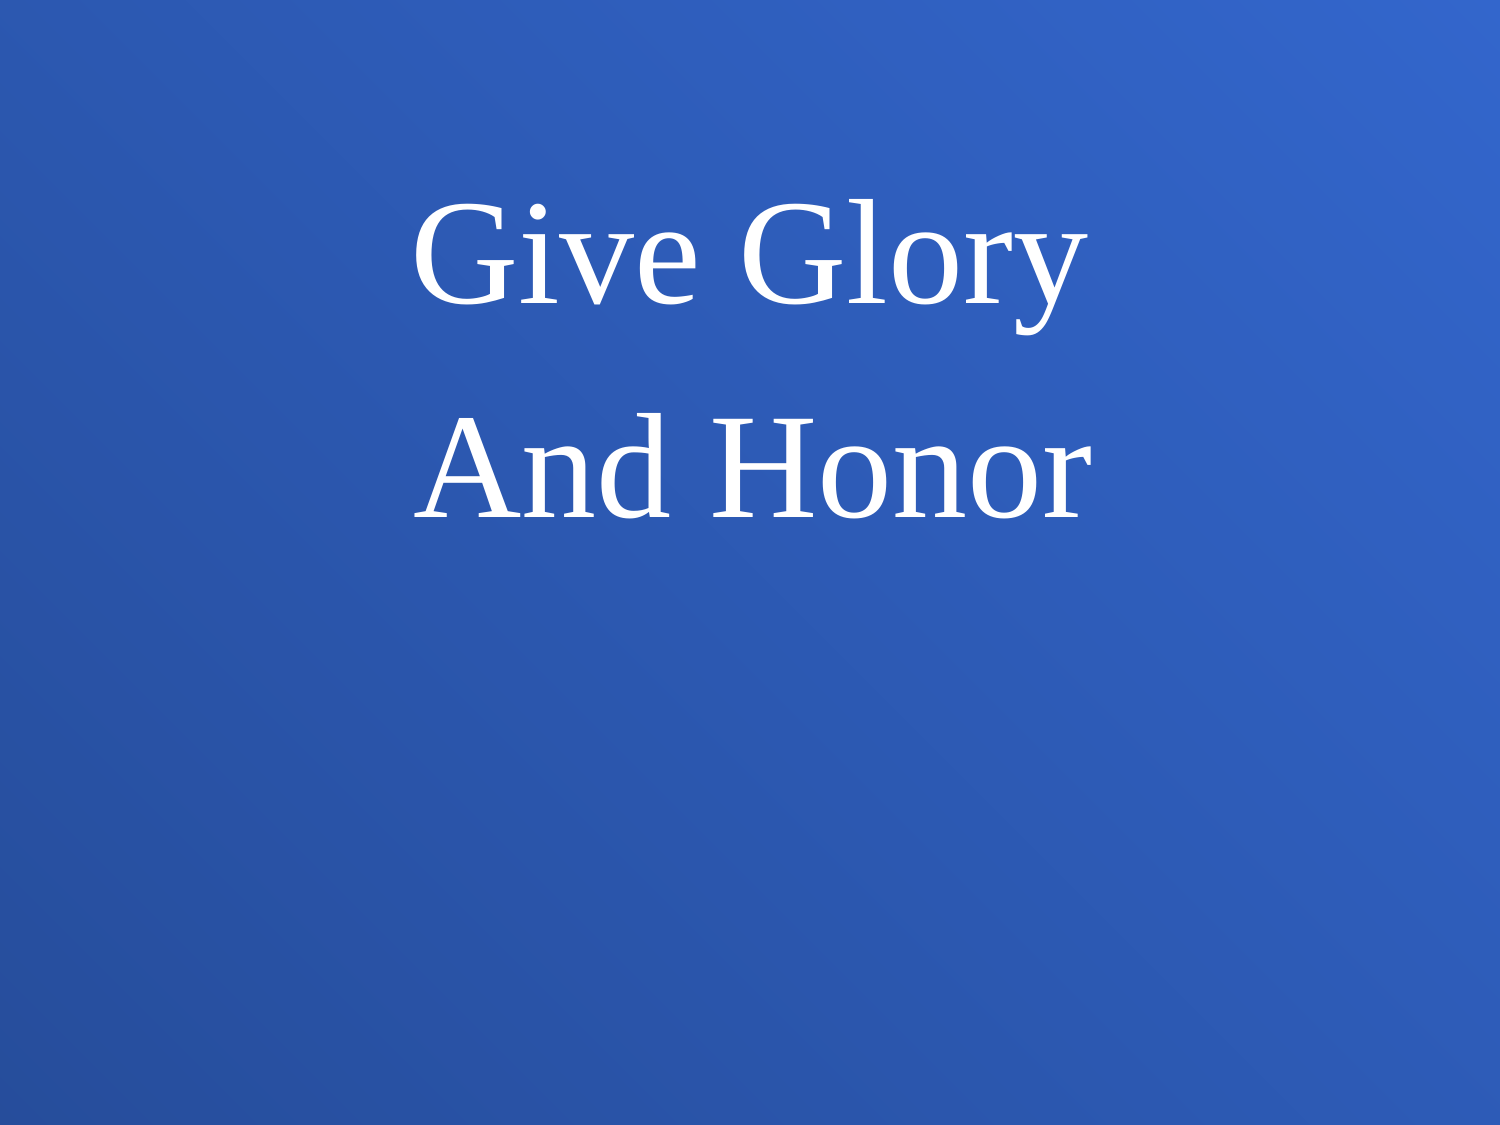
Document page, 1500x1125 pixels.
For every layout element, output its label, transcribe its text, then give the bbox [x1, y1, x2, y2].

text_box And Honor [3, 359, 1500, 555]
text_box Give Glory [0, 145, 1500, 341]
